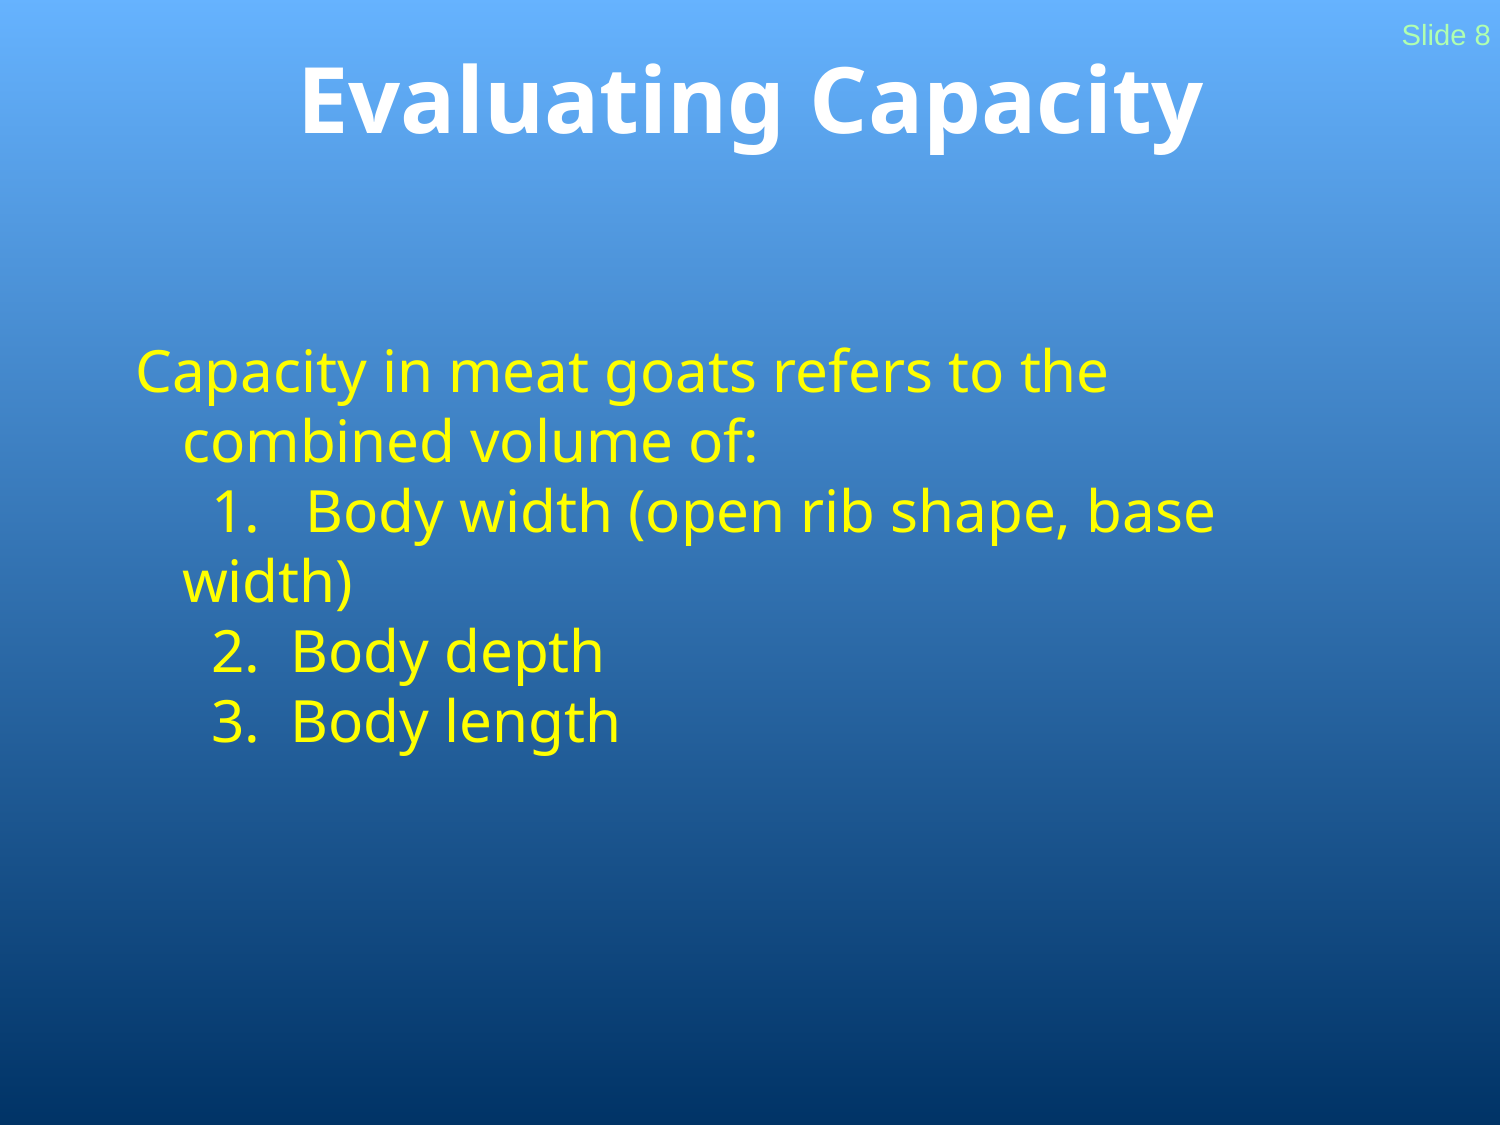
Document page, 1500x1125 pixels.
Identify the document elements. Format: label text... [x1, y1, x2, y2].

title Evaluating Capacity [29, 41, 1474, 163]
text_box Capacity in meat goats refers to the combined volume of: 1. Body width (open rib shape, base width) 2. Body depth 3. Body length [135, 333, 1384, 973]
text_box Slide 8 [1377, 16, 1492, 60]
